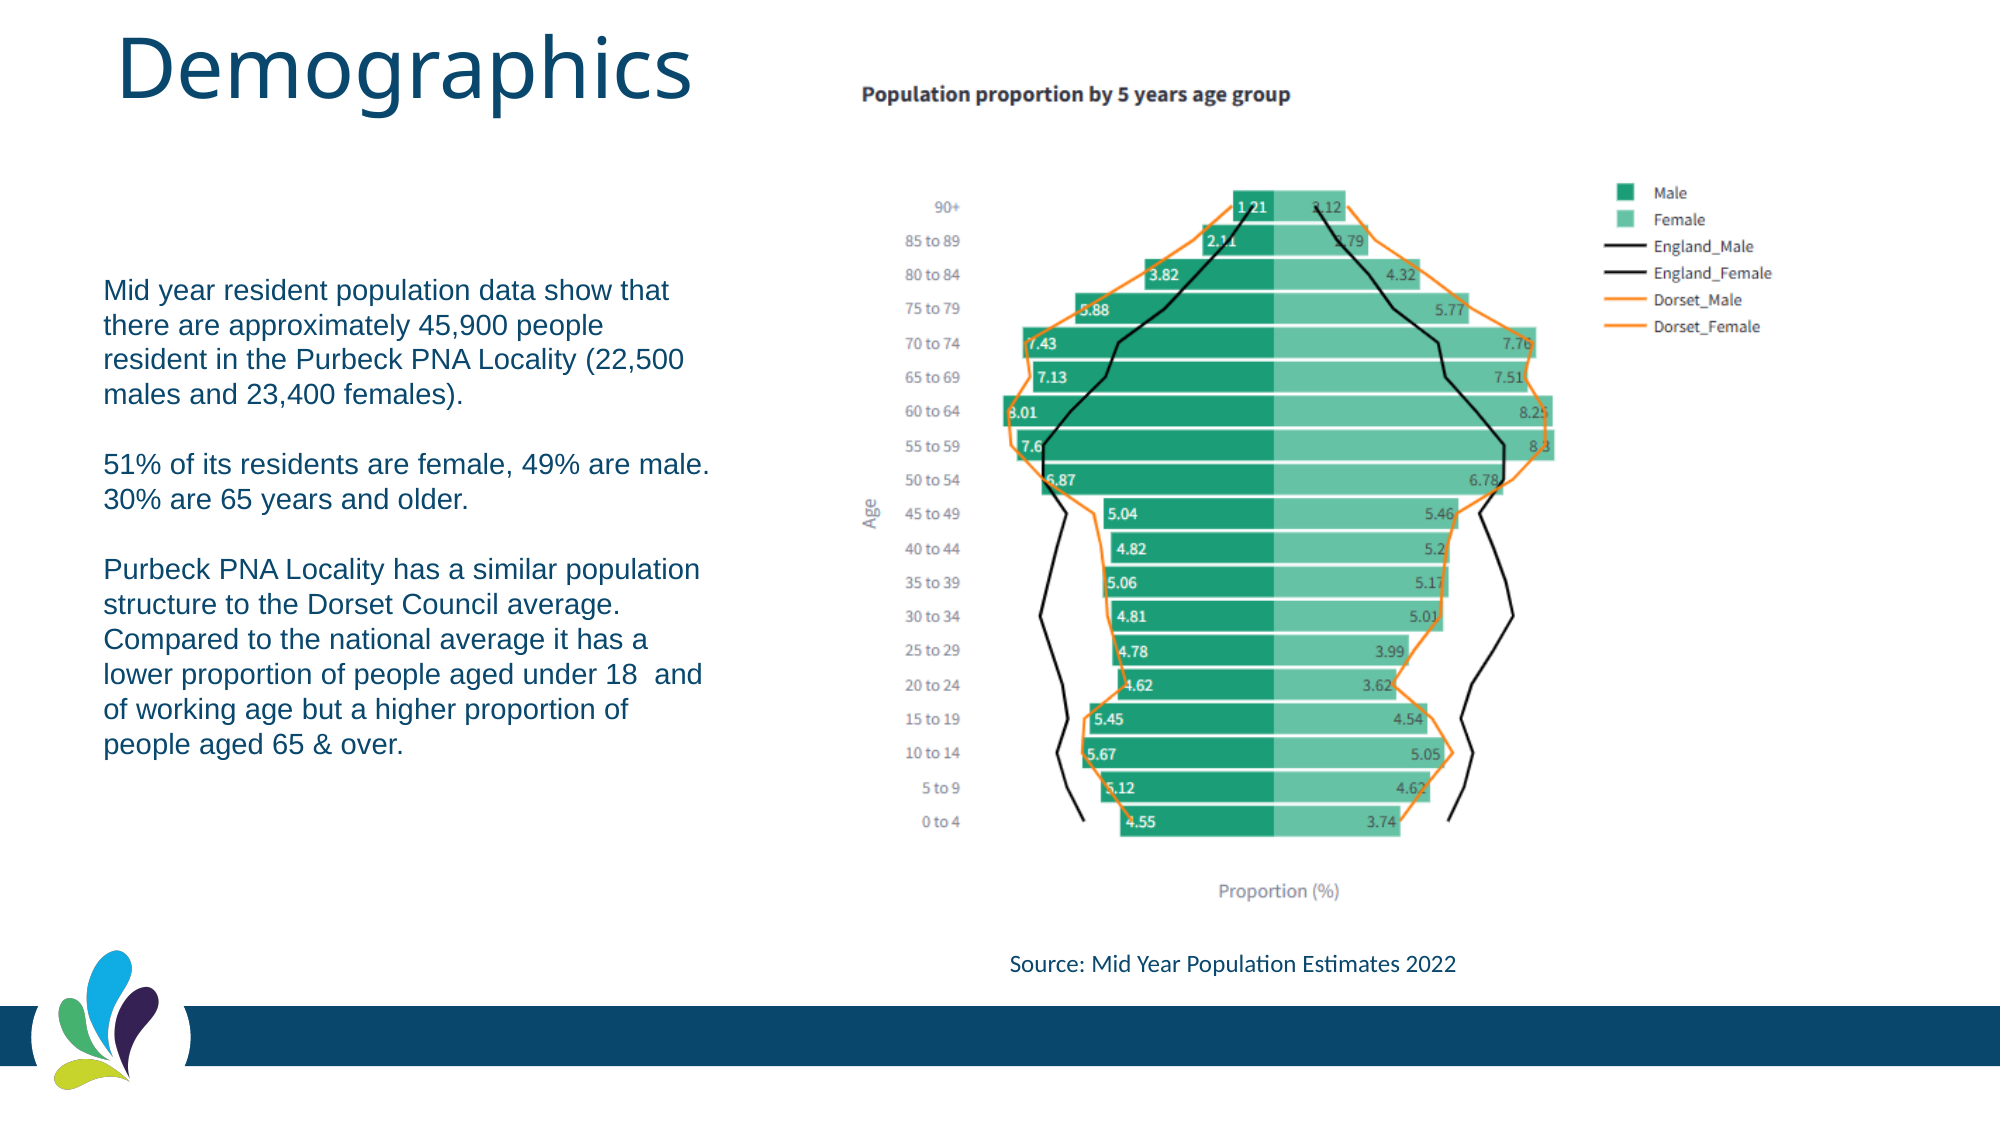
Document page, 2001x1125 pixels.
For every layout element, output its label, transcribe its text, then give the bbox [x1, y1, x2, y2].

title Demographics [100, 18, 1376, 125]
text_box Source: Mid Year Population Estimates 2022 [995, 939, 1691, 985]
text_box Mid year resident population data show that there are approximately 45,900 people resident in the Purbeck PNA Locality (22,500 males and 23,400 females). 51% of its residents are female, 49% are male. 30% are 65 years and older. Purbeck PNA Locality has a similar population structure to the Dorset Council average. Compared to the national average it has a lower proportion of people aged under 18 and of working age but a higher proportion of people aged 65 & over. [88, 263, 731, 940]
picture [849, 75, 1795, 923]
picture [32, 945, 181, 1095]
